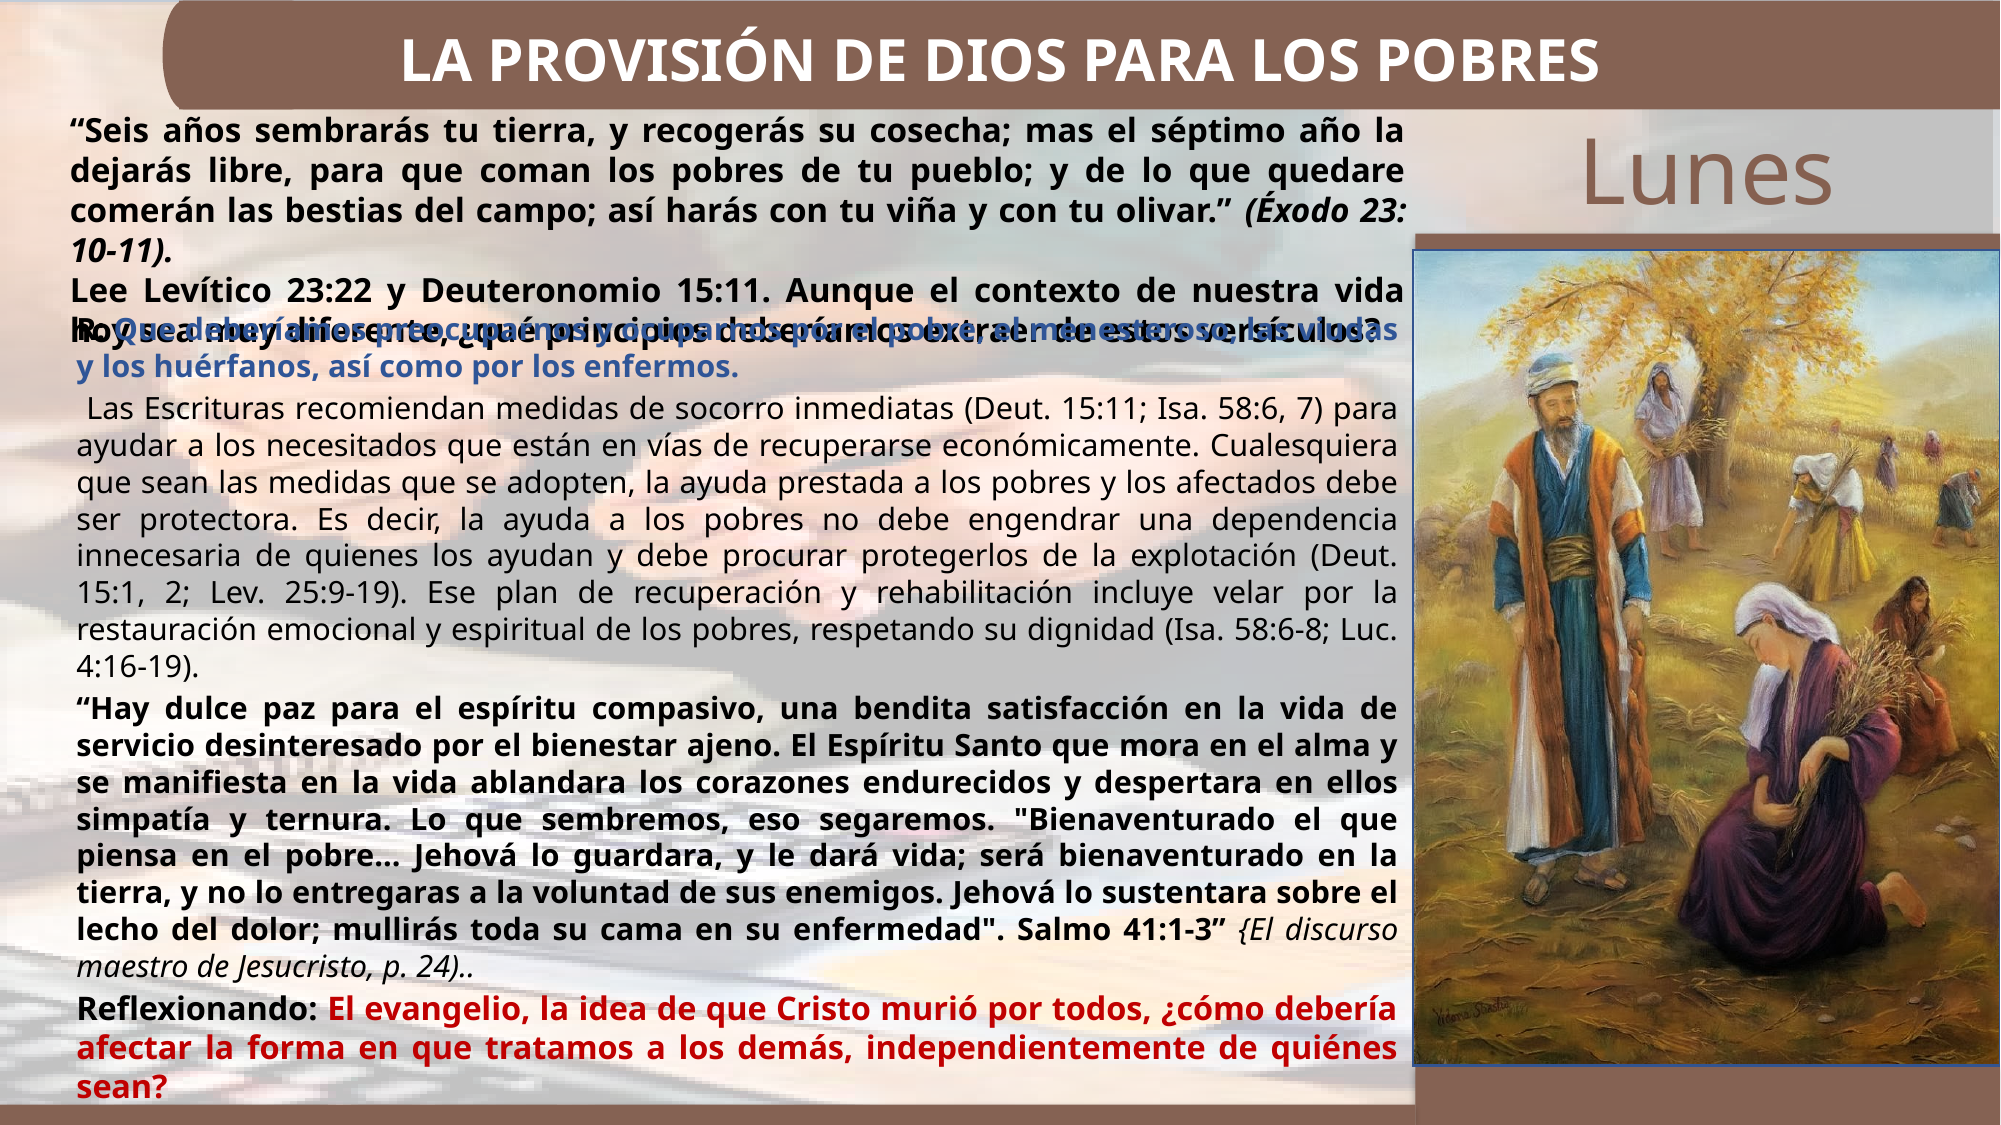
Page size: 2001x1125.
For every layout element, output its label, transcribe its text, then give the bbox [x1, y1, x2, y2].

text_box [1412, 249, 2000, 1067]
text_box LA PROVISIÓN DE DIOS PARA LOS POBRES [0, 16, 2000, 101]
text_box R: Que deberíamos preocuparnos y ocuparnos por el pobre, el menesteroso, las viudas y los huérfanos, así como por los enfermos. Las Escrituras recomiendan medidas de socorro inmediatas (Deut. 15:11; Isa. 58:6, 7) para ayudar a los necesitados que están en vías de recuperarse económicamente. Cualesquiera que sean las medidas que se adopten, la ayuda prestada a los pobres y los afectados debe ser protectora. Es decir, la ayuda a los pobres no debe engendrar una dependencia innecesaria de quienes los ayudan y debe procurar protegerlos de la explotación (Deut. 15:1, 2; Lev. 25:9-19). Ese plan de recuperación y rehabilitación incluye velar por la restauración emocional y espiritual de los pobres, respetando su dignidad (Isa. 58:6-8; Luc. 4:16-19). “Hay dulce paz para el espíritu compasivo, una bendita satisfacción en la vida de servicio desinteresado por el bienestar ajeno. El Espíritu Santo que mora en el alma y se manifiesta en la vida ablandara los corazones endurecidos y despertara en ellos simpatía y ternura. Lo que sembremos, eso segaremos. "Bienaventurado el que piensa en el pobre... Jehová lo guardara, y le dará vida; será bienaventurado en la tierra, y no lo entregaras a la voluntad de sus enemigos. Jehová lo sustentara sobre el lecho del dolor; mullirás toda su cama en su enfermedad". Salmo 41:1-3” {El discurso maestro de Jesucristo, p. 24).. Reflexionando: El evangelio, la idea de que Cristo murió por todos, ¿cómo debería afectar la forma en que tratamos a los demás, independientemente de quiénes sean? [61, 302, 1414, 1118]
text_box “Seis años sembrarás tu tierra, y recogerás su cosecha; mas el séptimo año la dejarás libre, para que coman los pobres de tu pueblo; y de lo que quedare comerán las bestias del campo; así harás con tu viña y con tu olivar.” (Éxodo 23: 10-11). Lee Levítico 23:22 y Deuteronomio 15:11. Aunque el contexto de nuestra vida hoy sea muy diferente, ¿qué principios deberíamos extraer de estos versículos? [55, 101, 1422, 356]
